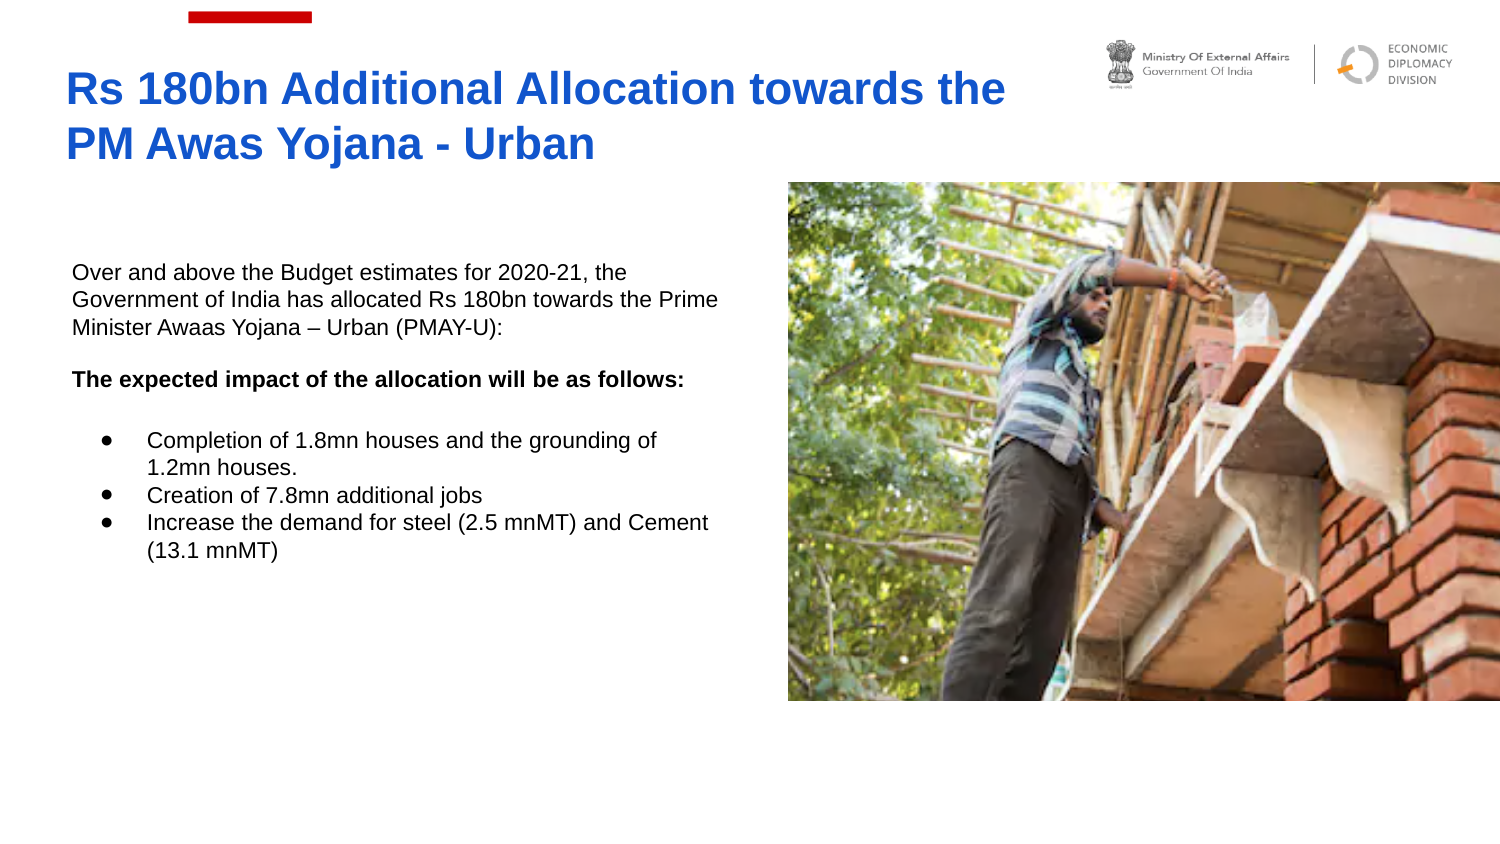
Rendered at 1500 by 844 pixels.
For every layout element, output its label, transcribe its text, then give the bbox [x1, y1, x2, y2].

picture [788, 182, 1500, 701]
text_box Rs 180bn Additional Allocation towards the PM Awas Yojana - Urban [51, 43, 1051, 138]
text_box Over and above the Budget estimates for 2020-21, the Government of India has allocated Rs 180bn towards the Prime Minister Awaas Yojana – Urban (PMAY-U): The expected impact of the allocation will be as follows: Completion of 1.8mn houses and the grounding of 1.2mn houses. Creation of 7.8mn additional jobs Increase the demand for steel (2.5 mnMT) and Cement (13.1 mnMT) [57, 182, 739, 822]
picture [1080, 18, 1475, 108]
